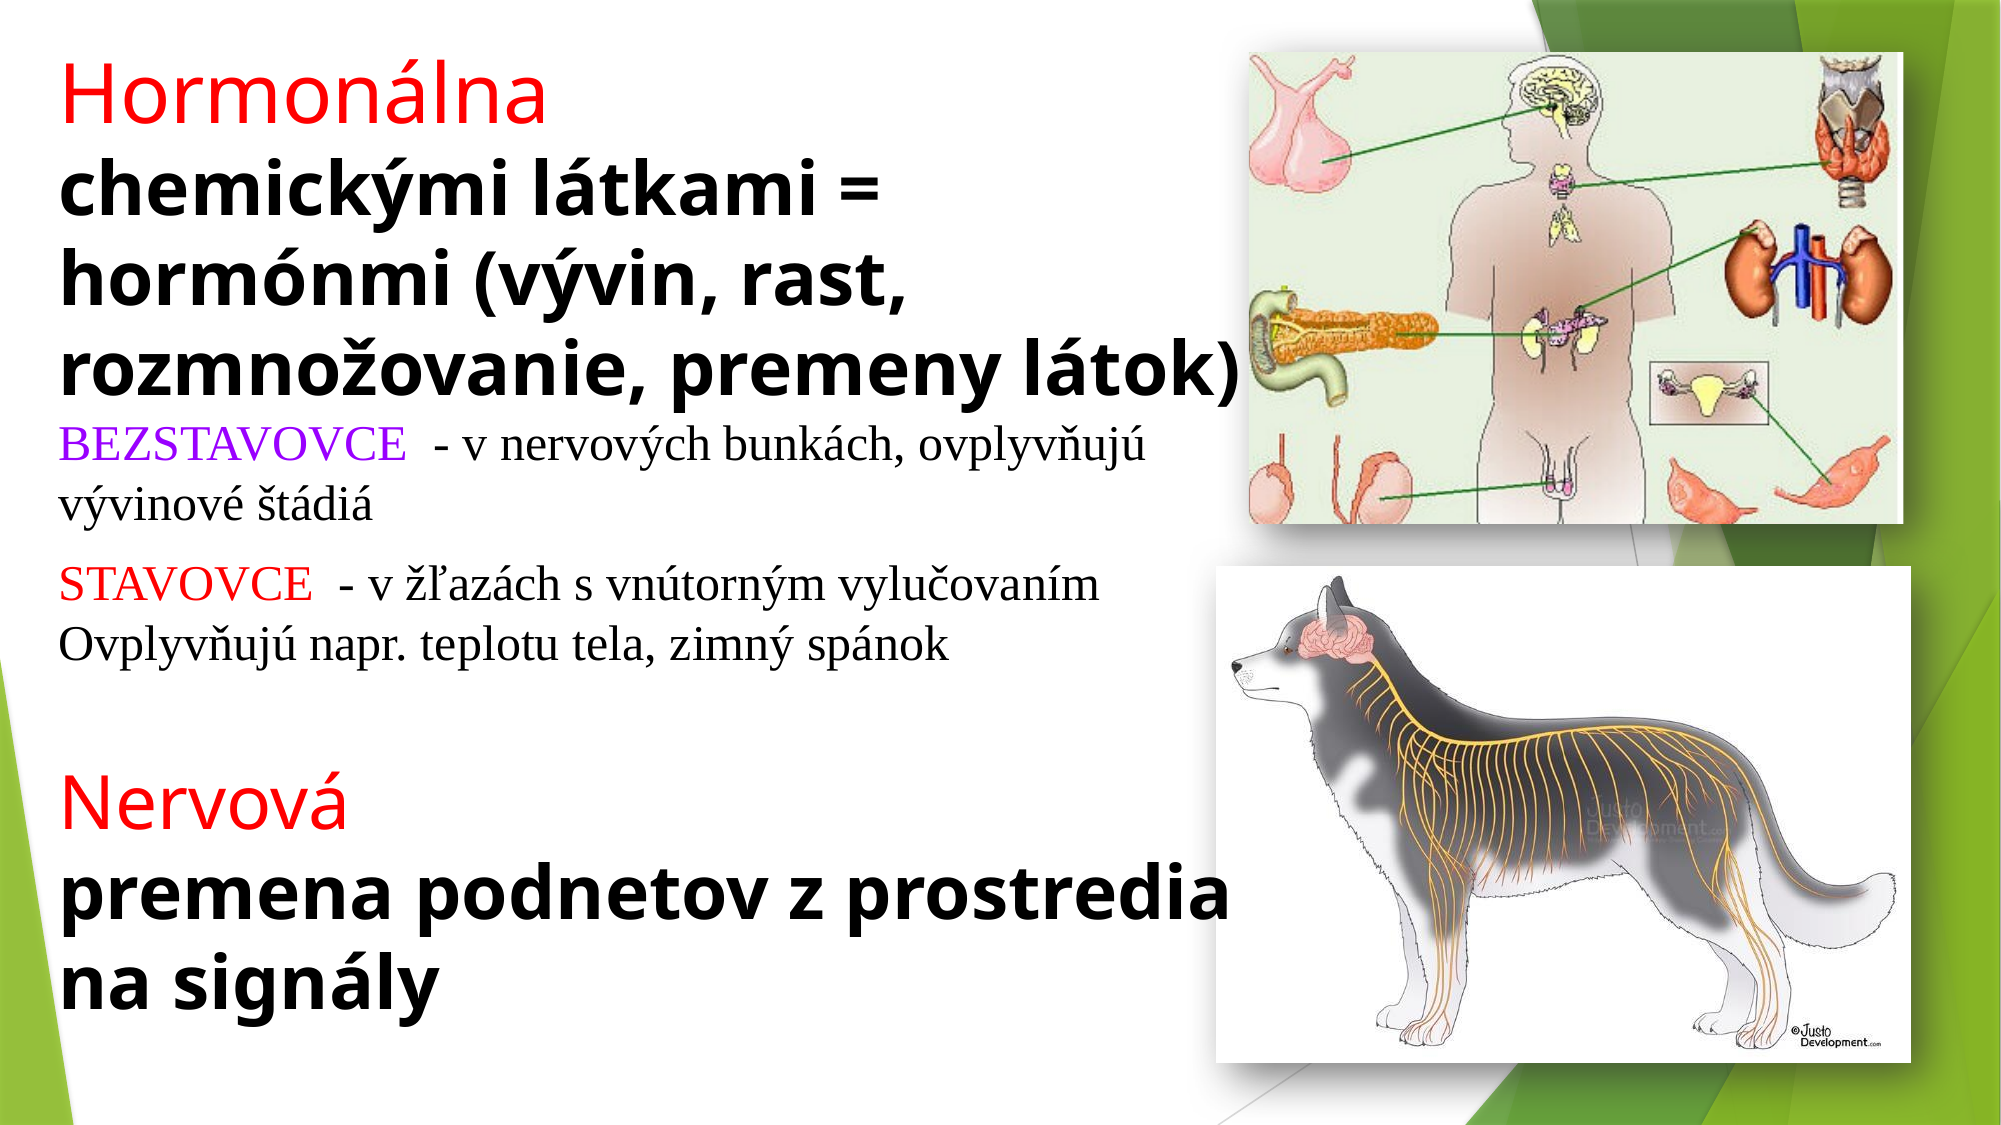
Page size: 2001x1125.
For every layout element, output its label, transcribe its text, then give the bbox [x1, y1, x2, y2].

picture [1248, 51, 1904, 524]
text_box Hormonálna chemickými látkami = hormónmi (vývin, rast, rozmnožovanie, premeny látok) BEZSTAVOVCE - v nervových bunkách, ovplyvňujú vývinové štádiá STAVOVCE - v žľazách s vnútorným vylučovaním Ovplyvňujú napr. teplotu tela, zimný spánok [43, 32, 1282, 747]
text_box Nervová premena podnetov z prostredia na signály [43, 747, 1211, 1032]
picture [1216, 565, 1912, 1063]
